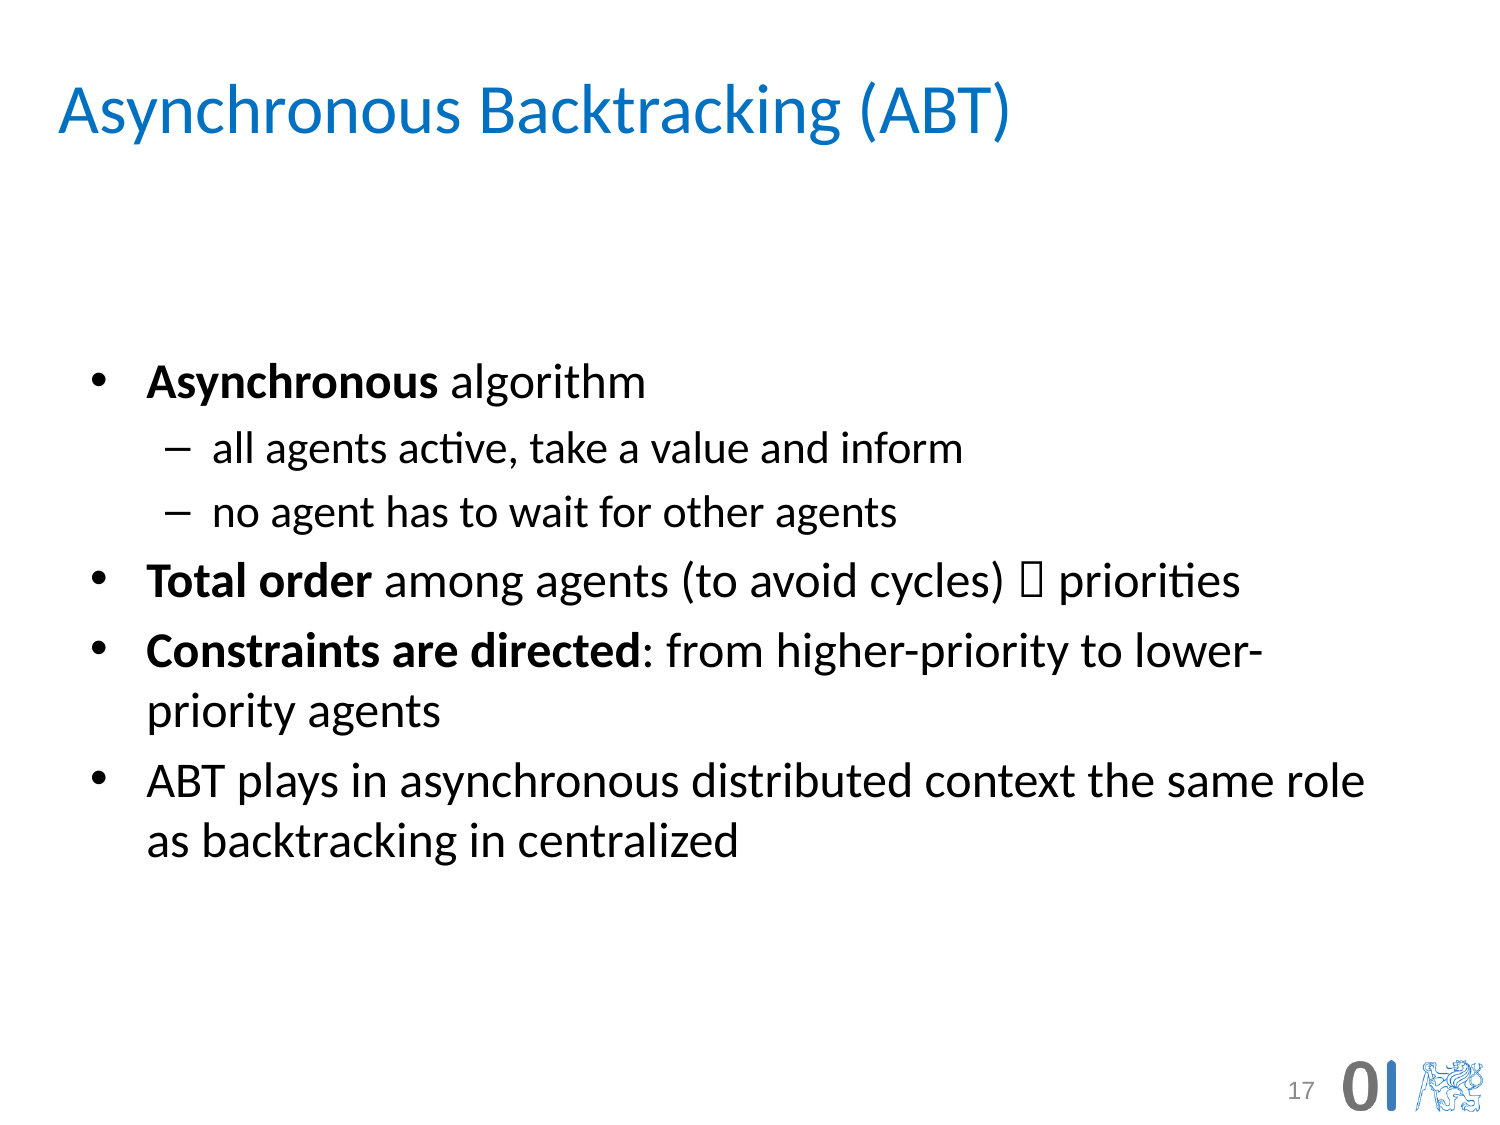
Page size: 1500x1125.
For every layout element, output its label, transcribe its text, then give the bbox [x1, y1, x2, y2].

picture [1414, 1058, 1483, 1116]
picture [1343, 1060, 1396, 1111]
title Asynchronous Backtracking (ABT) [0, 23, 1430, 188]
slide_number 17 [1175, 1059, 1331, 1120]
list Asynchronous algorithm all agents active, take a value and inform no agent has to wait for other agents Total order among agents (to avoid cycles)  priorities Constraints are directed: from higher-priority to lower-priority agents ABT plays in asynchronous distributed context the same role as backtracking in centralized [74, 210, 1426, 1006]
